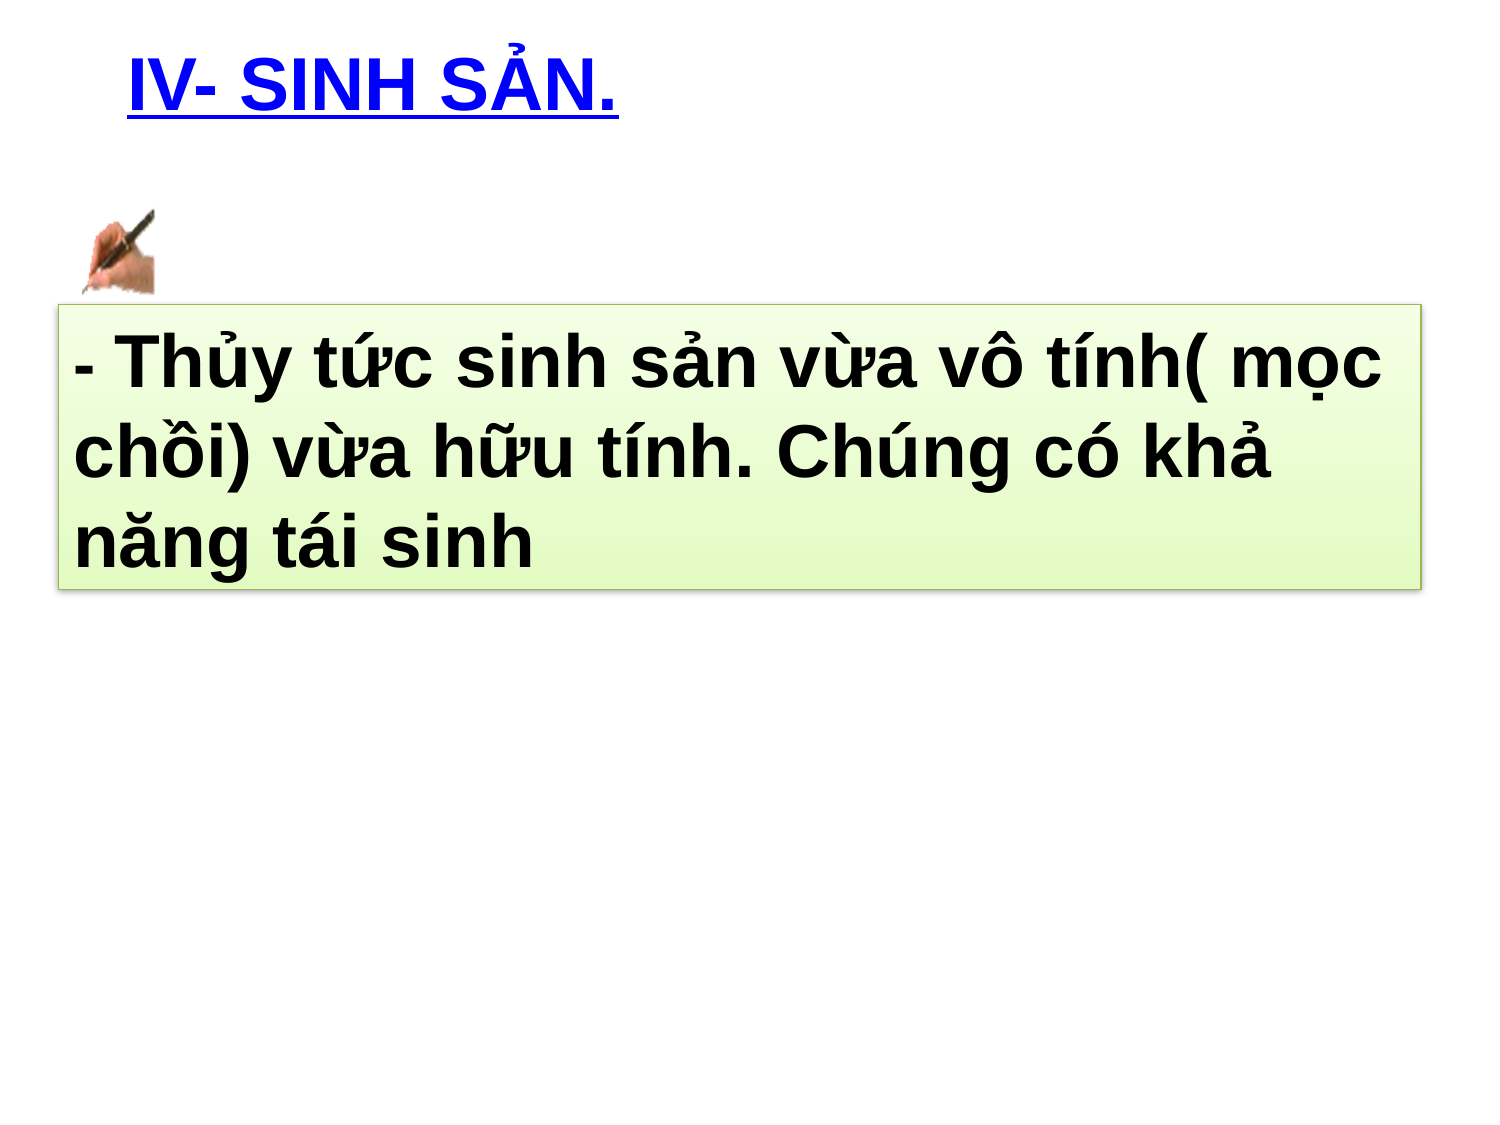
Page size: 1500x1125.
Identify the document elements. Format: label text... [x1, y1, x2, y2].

picture [70, 175, 159, 302]
text_box - Thủy tức sinh sản vừa vô tính( mọc chồi) vừa hữu tính. Chúng có khả năng tái sinh [58, 304, 1422, 590]
text_box IV- SINH SẢN. [112, 27, 900, 133]
